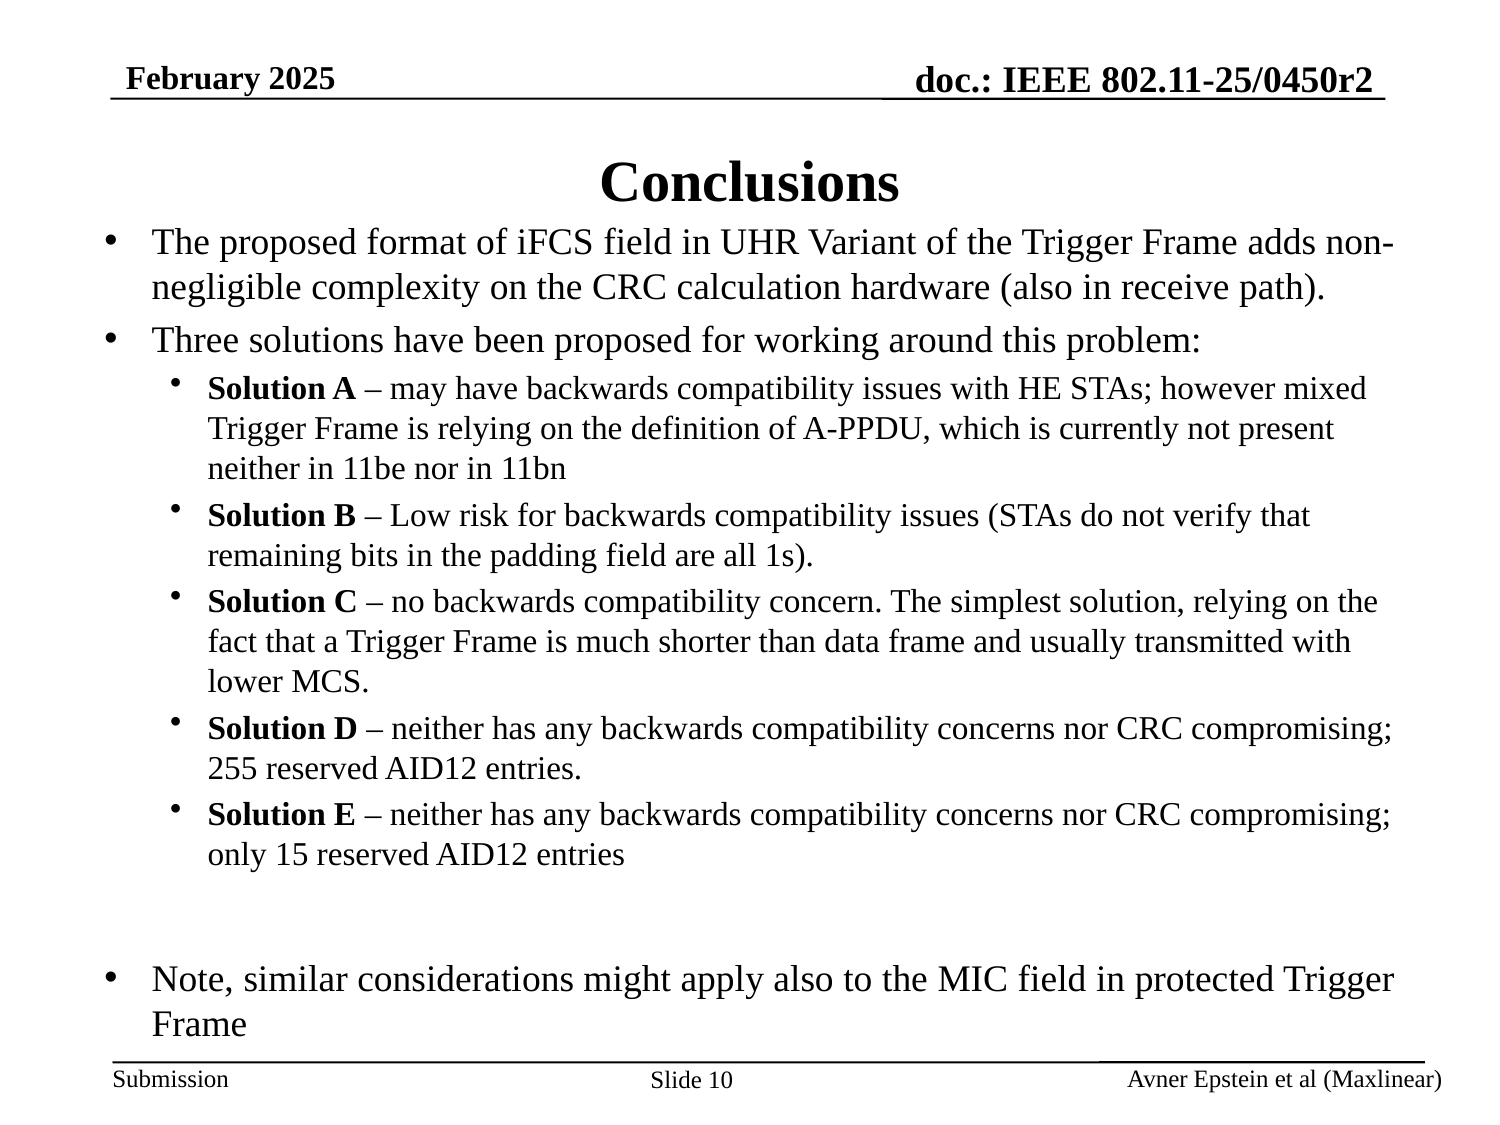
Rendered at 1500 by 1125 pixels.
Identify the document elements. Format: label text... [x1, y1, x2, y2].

list The proposed format of iFCS field in UHR Variant of the Trigger Frame adds non-negligible complexity on the CRC calculation hardware (also in receive path). Three solutions have been proposed for working around this problem: Solution A – may have backwards compatibility issues with HE STAs; however mixed Trigger Frame is relying on the definition of A-PPDU, which is currently not present neither in 11be nor in 11bn Solution B – Low risk for backwards compatibility issues (STAs do not verify that remaining bits in the padding field are all 1s). Solution C – no backwards compatibility concern. The simplest solution, relying on the fact that a Trigger Frame is much shorter than data frame and usually transmitted with lower MCS. Solution D – neither has any backwards compatibility concerns nor CRC compromising; 255 reserved AID12 entries. Solution E – neither has any backwards compatibility concerns nor CRC compromising; only 15 reserved AID12 entries Note, similar considerations might apply also to the MIC field in protected Trigger Frame [80, 209, 1446, 1000]
title Conclusions [112, 133, 1388, 209]
